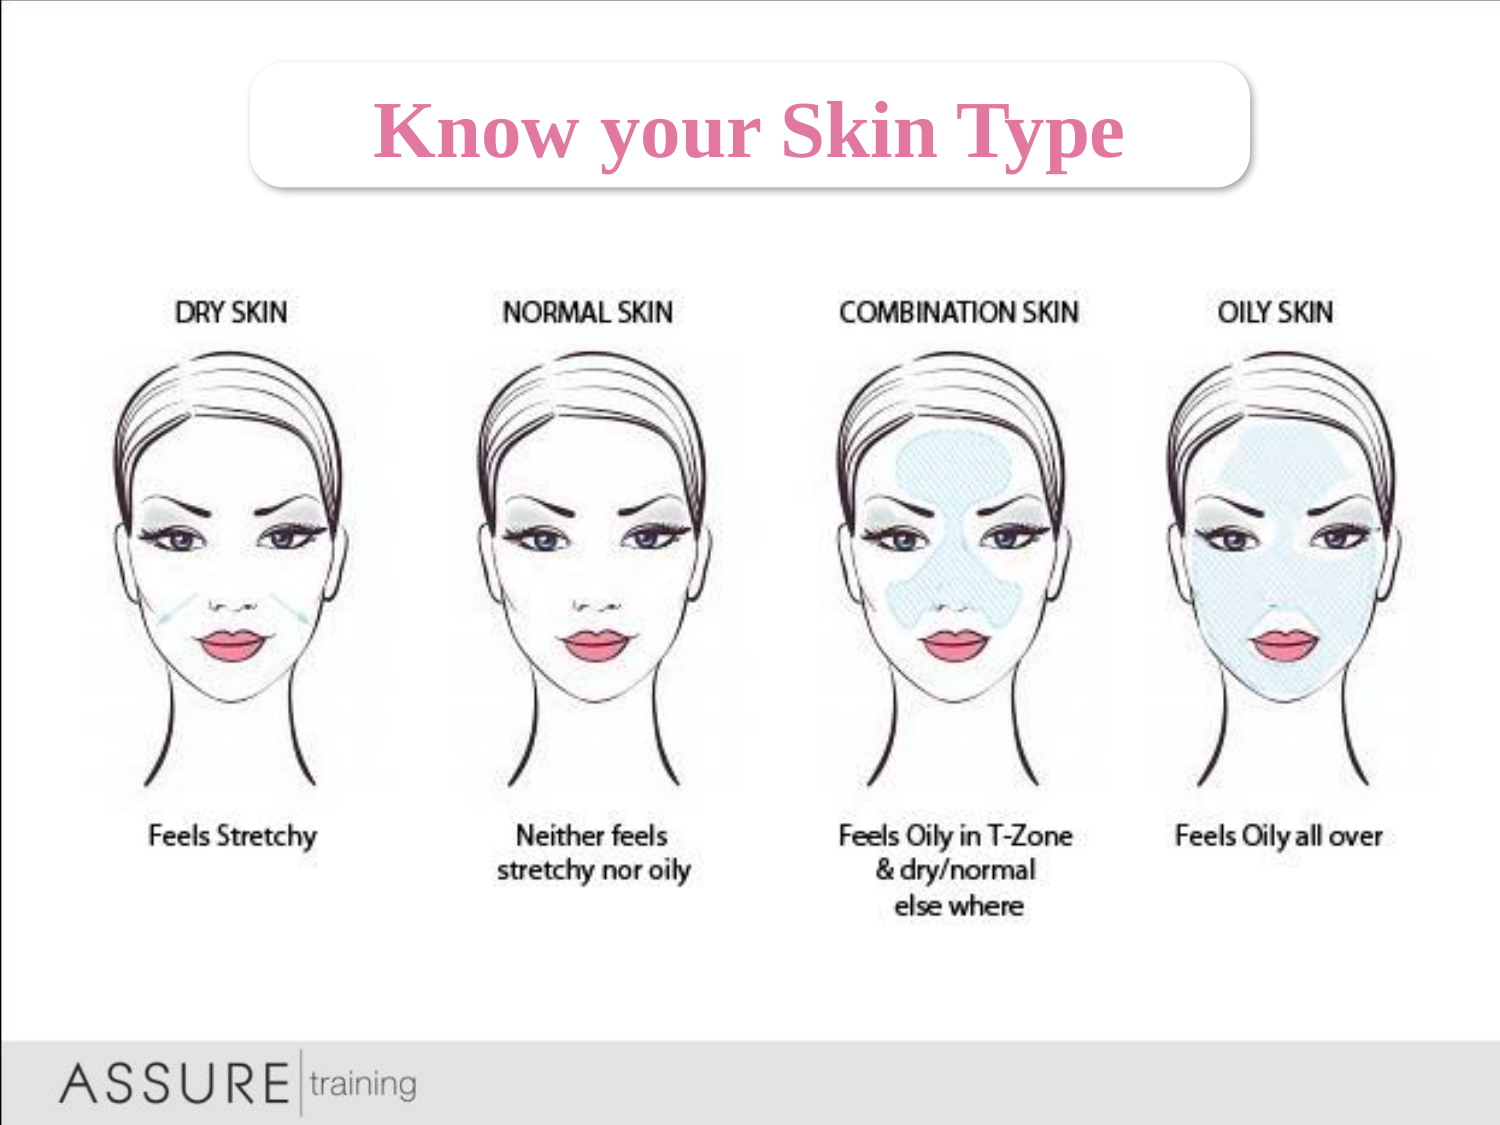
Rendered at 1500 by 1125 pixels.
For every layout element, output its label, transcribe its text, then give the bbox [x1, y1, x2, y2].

text_box [247, 60, 1253, 190]
title Know your Skin Type [356, 63, 1144, 187]
picture [0, 0, 1500, 1125]
